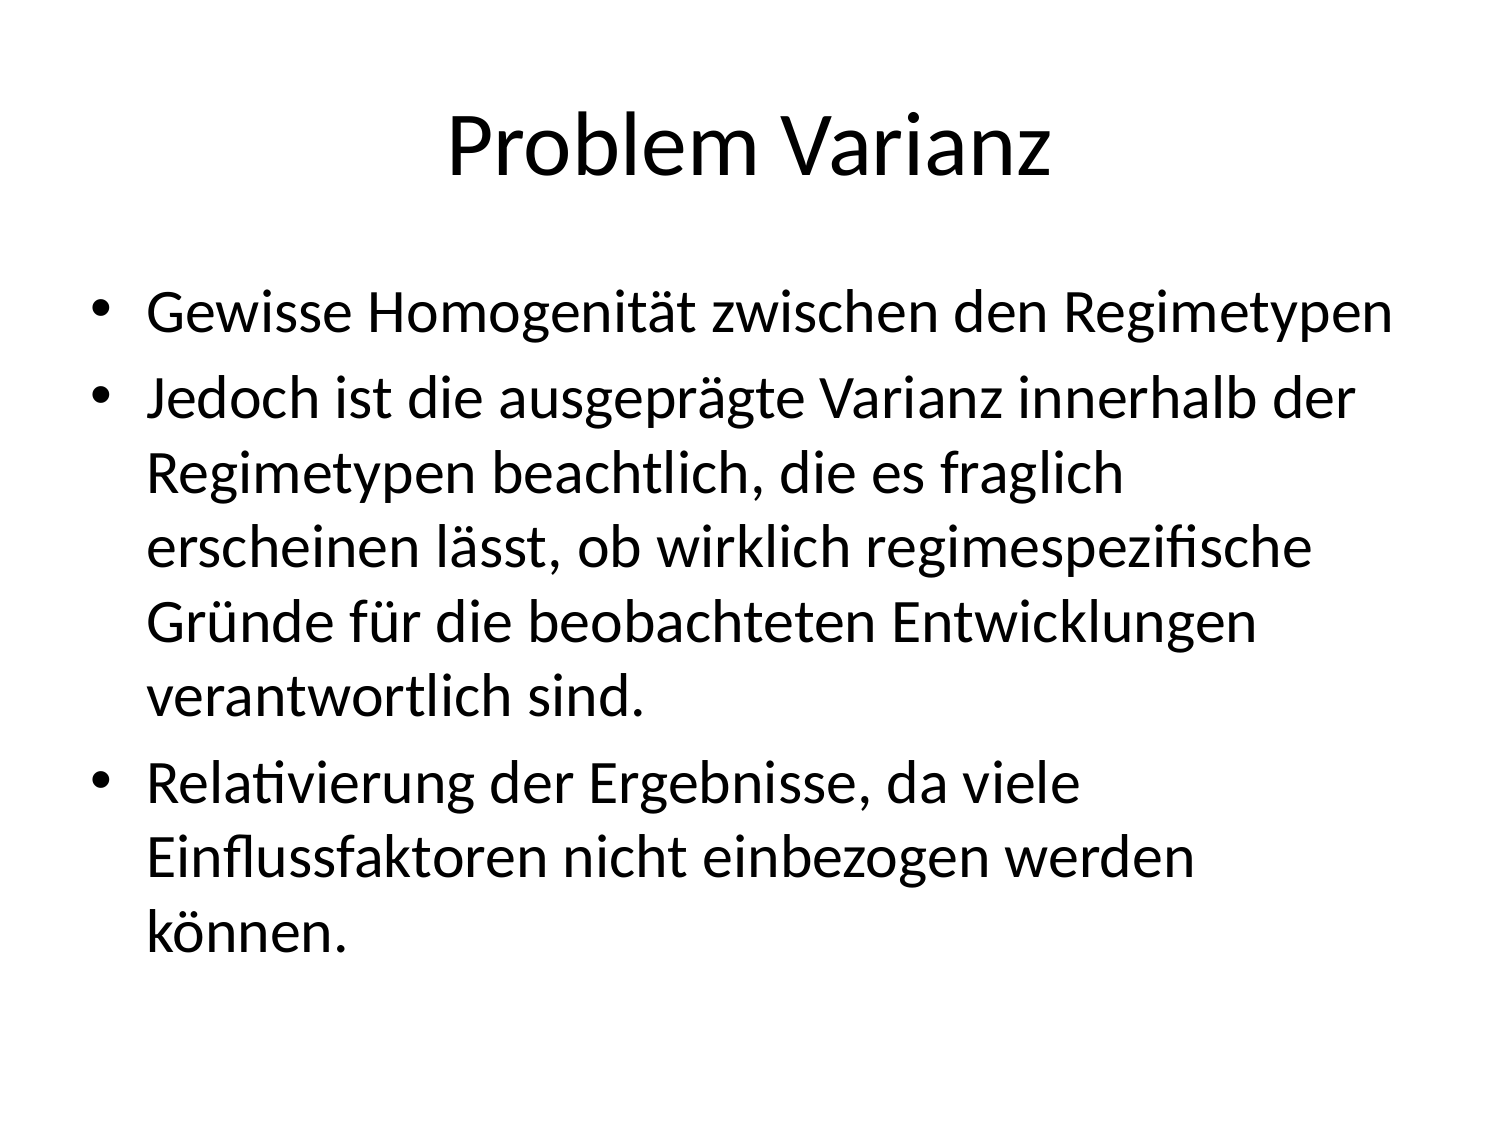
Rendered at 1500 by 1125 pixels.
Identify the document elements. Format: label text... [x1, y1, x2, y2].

title Problem Varianz [75, 45, 1425, 233]
list Gewisse Homogenität zwischen den Regimetypen Jedoch ist die ausgeprägte Varianz innerhalb der Regimetypen beachtlich, die es fraglich erscheinen lässt, ob wirklich regimespezifische Gründe für die beobachteten Entwicklungen verantwortlich sind. Relativierung der Ergebnisse, da viele Einflussfaktoren nicht einbezogen werden können. [75, 262, 1425, 1005]
